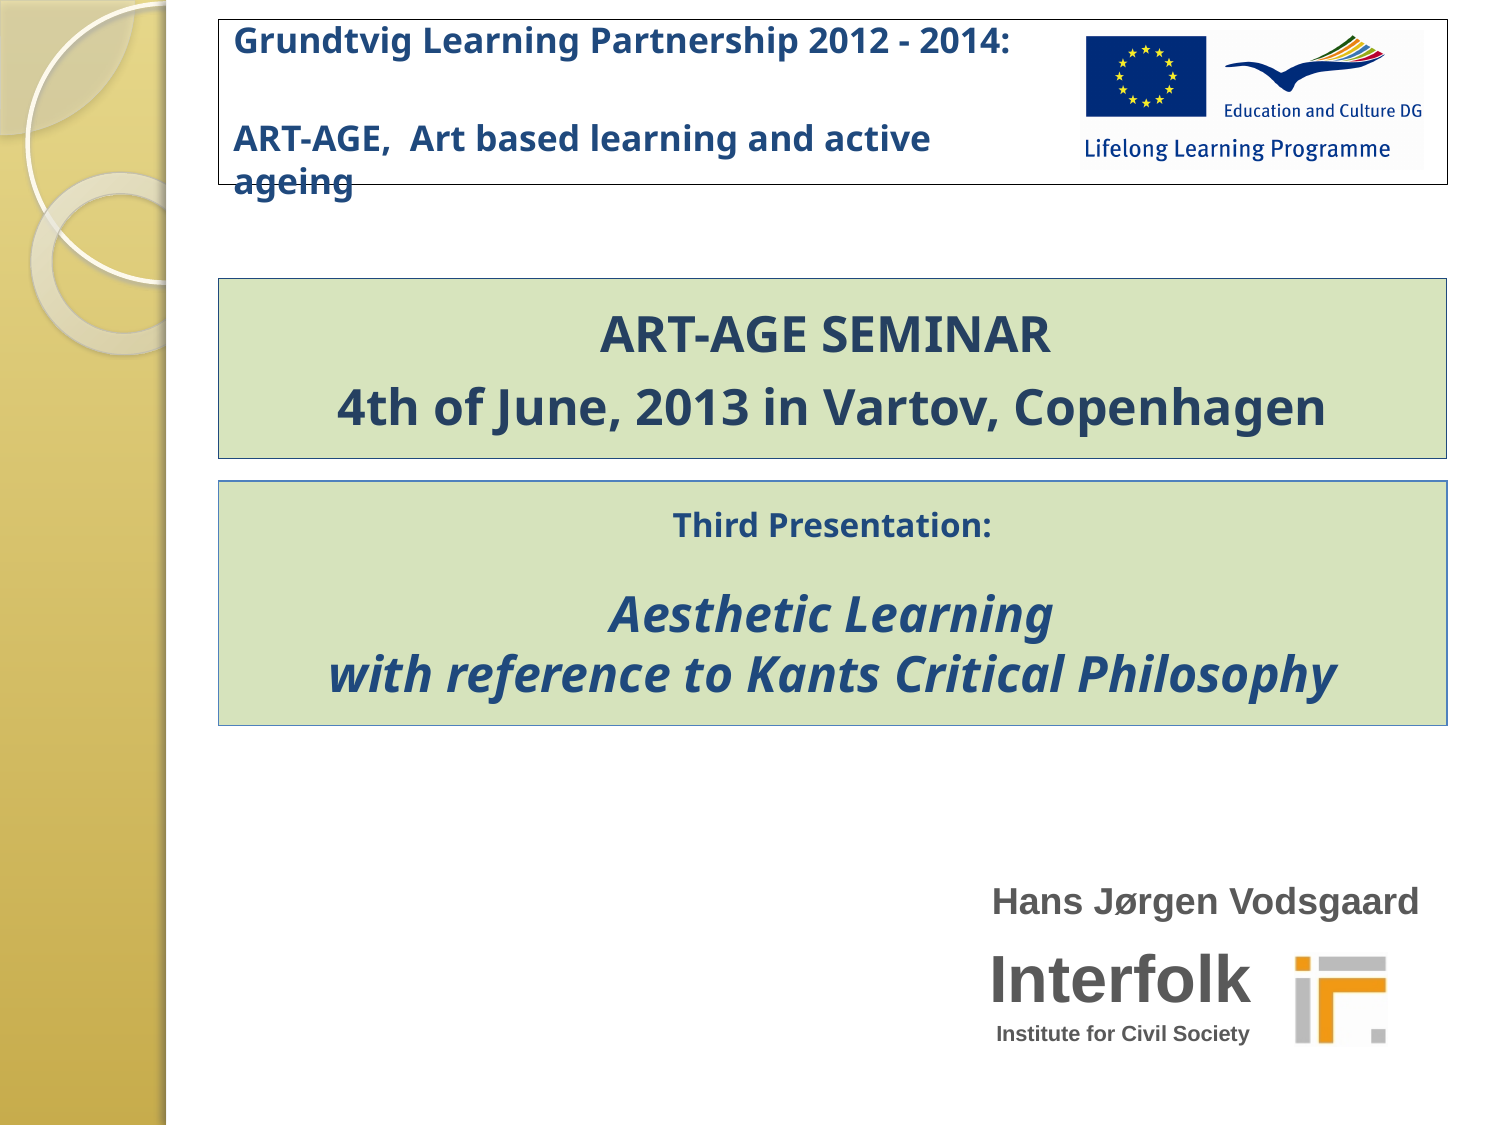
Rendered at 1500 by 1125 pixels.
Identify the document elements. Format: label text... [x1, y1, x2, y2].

text_box ART-AGE SEMINAR 4th of June, 2013 in Vartov, Copenhagen [218, 278, 1447, 459]
text_box Grundtvig Learning Partnership 2012 - 2014: ART-AGE, Art based learning and active ageing [218, 0, 1034, 219]
text_box Third Presentation: Aesthetic Learning with reference to Kants Critical Philosophy [218, 481, 1447, 726]
picture [1294, 951, 1389, 1047]
list [1034, 19, 1447, 185]
text_box Hans Jørgen Vodsgaard [773, 869, 1436, 930]
text_box Interfolk Institute for Civil Society [974, 930, 1400, 1054]
picture [1080, 30, 1424, 170]
